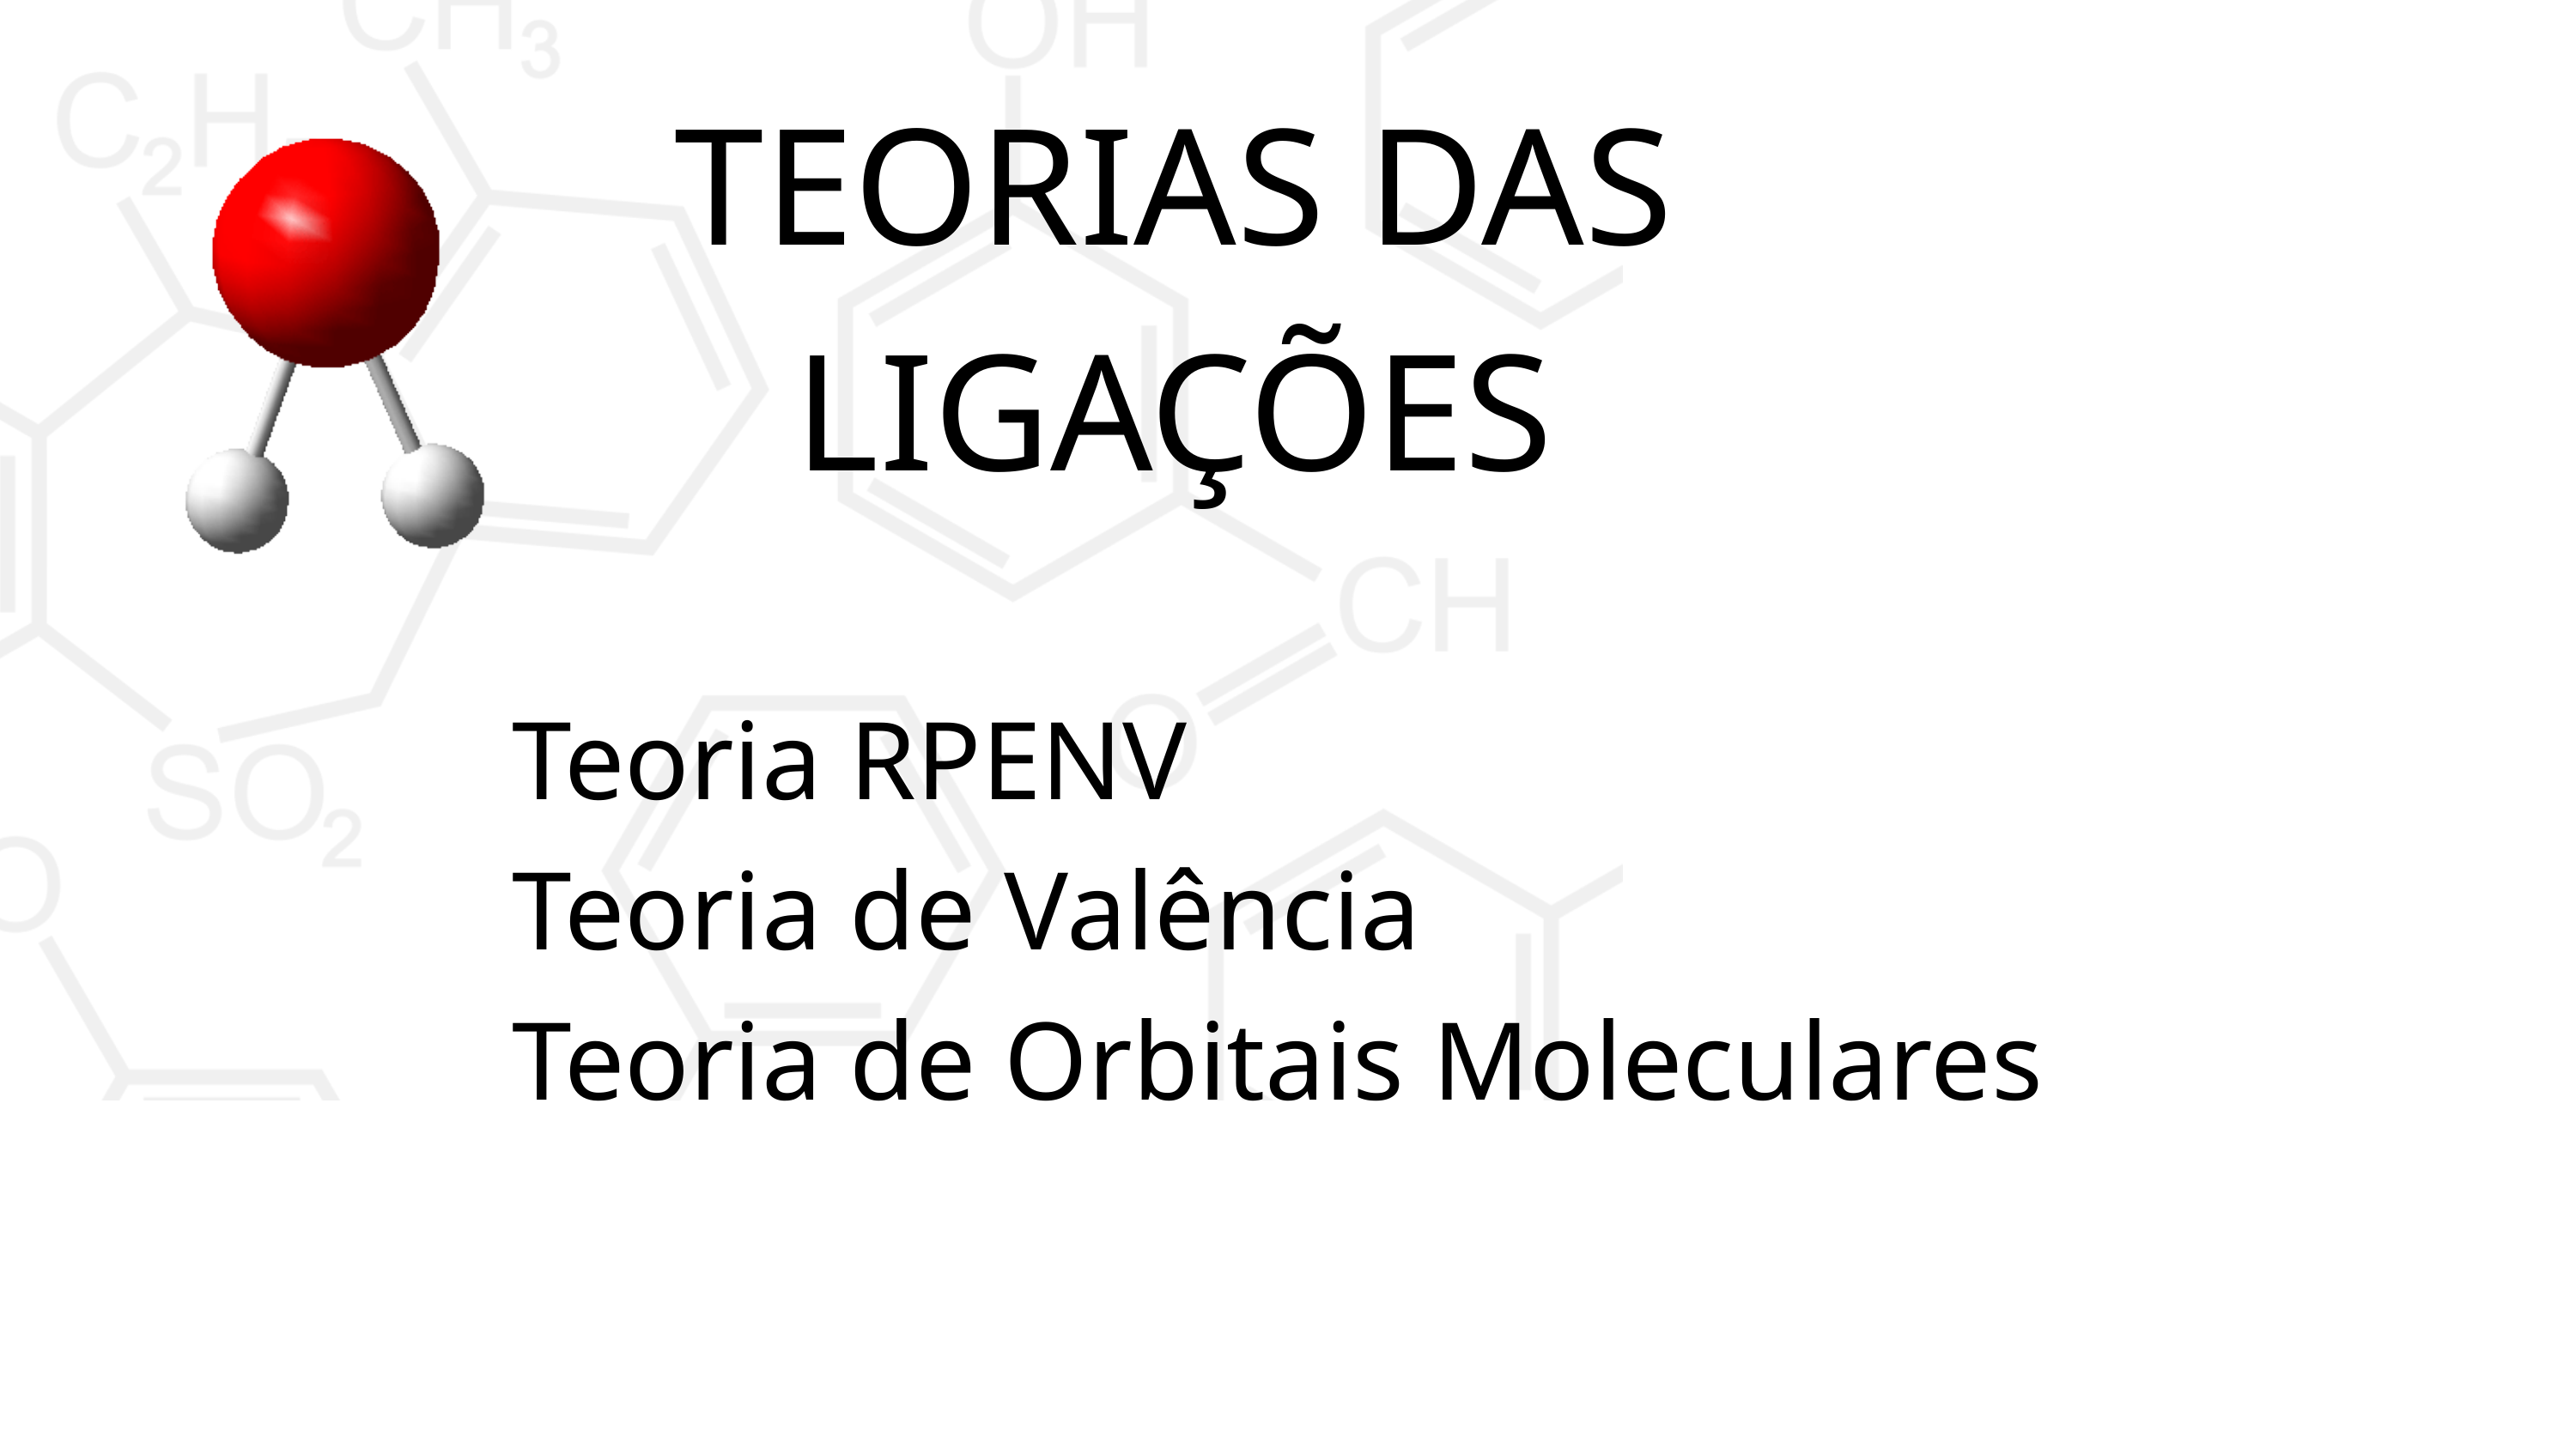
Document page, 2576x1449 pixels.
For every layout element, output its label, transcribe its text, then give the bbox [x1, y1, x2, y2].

text_box TEORIAS DAS LIGAÇÕES [1626, 52, 2060, 503]
text_box Teoria RPENV Teoria de Valência Teoria de Orbitais Moleculares [512, 670, 2060, 1122]
picture [0, 0, 1623, 1100]
